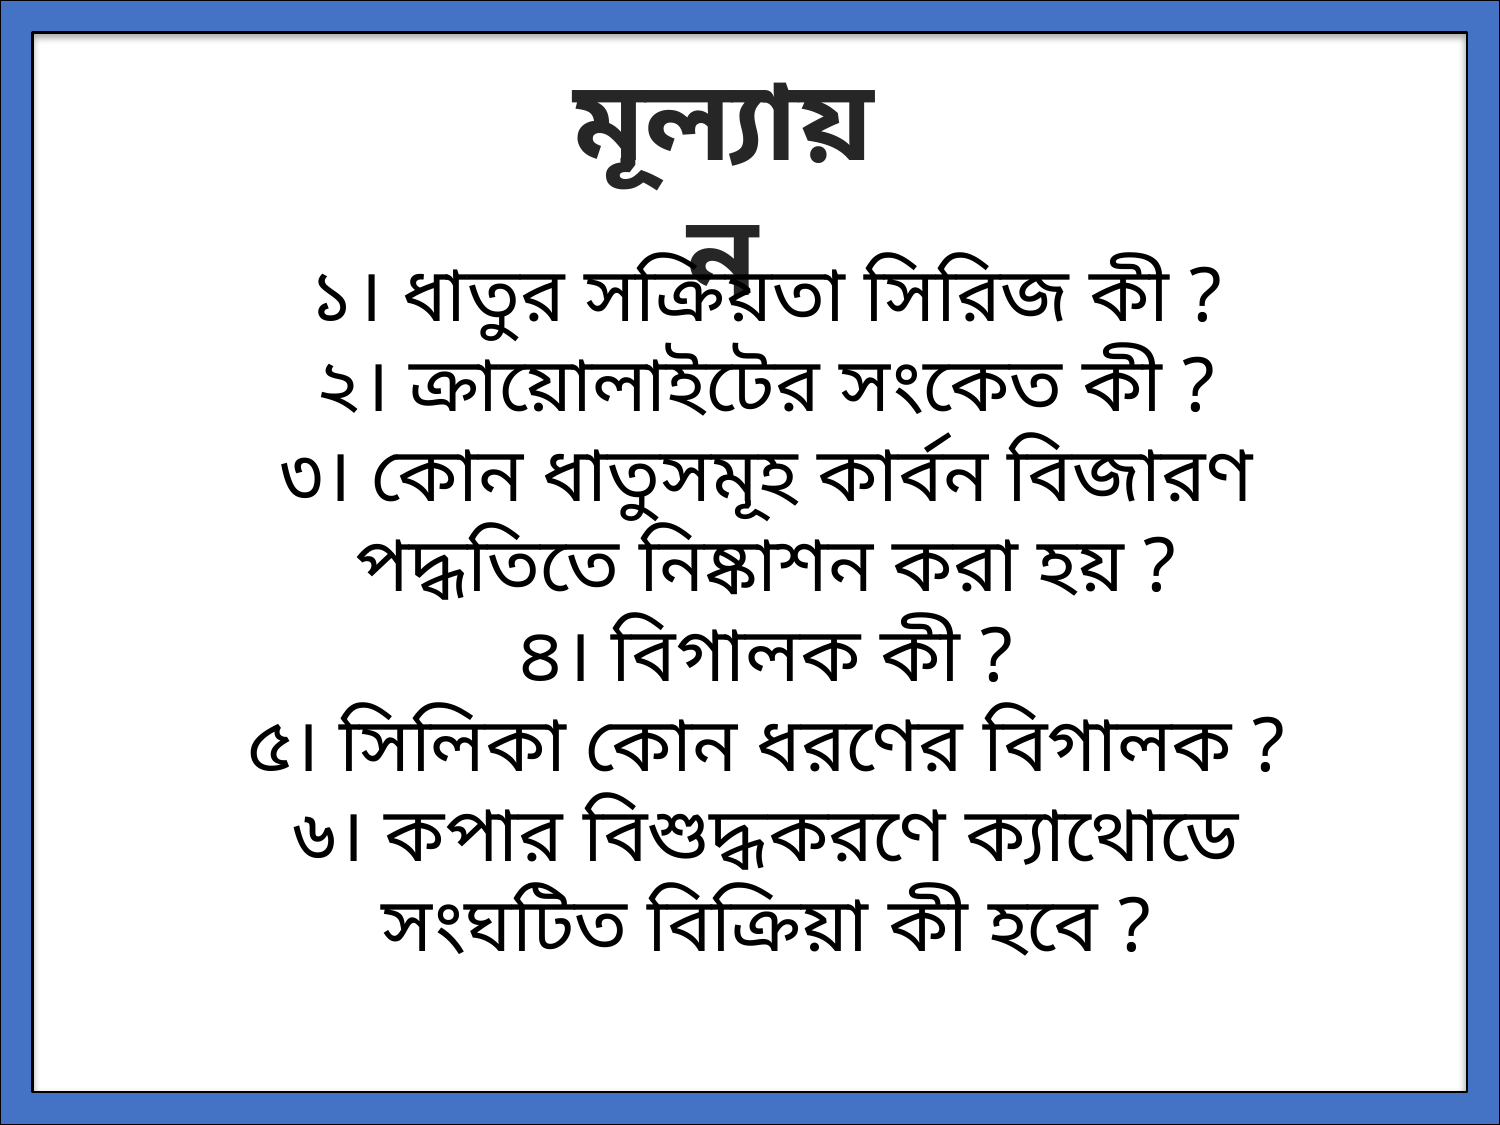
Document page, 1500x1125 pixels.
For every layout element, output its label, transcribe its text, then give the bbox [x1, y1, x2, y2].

text_box মূল্যায়ন [554, 40, 893, 238]
text_box ১। ধাতুর সক্রিয়তা সিরিজ কী ? ২। ক্রায়োলাইটের সংকেত কী ? ৩। কোন ধাতুসমূহ কার্বন বিজারণ পদ্ধতিতে নিষ্কাশন করা হয় ? ৪। বিগালক কী ? ৫। সিলিকা কোন ধরণের বিগালক ? ৬। কপার বিশুদ্ধকরণে ক্যাথোডে সংঘটিত বিক্রিয়া কী হবে ? [228, 238, 1304, 974]
text_box [0, 0, 1500, 1125]
